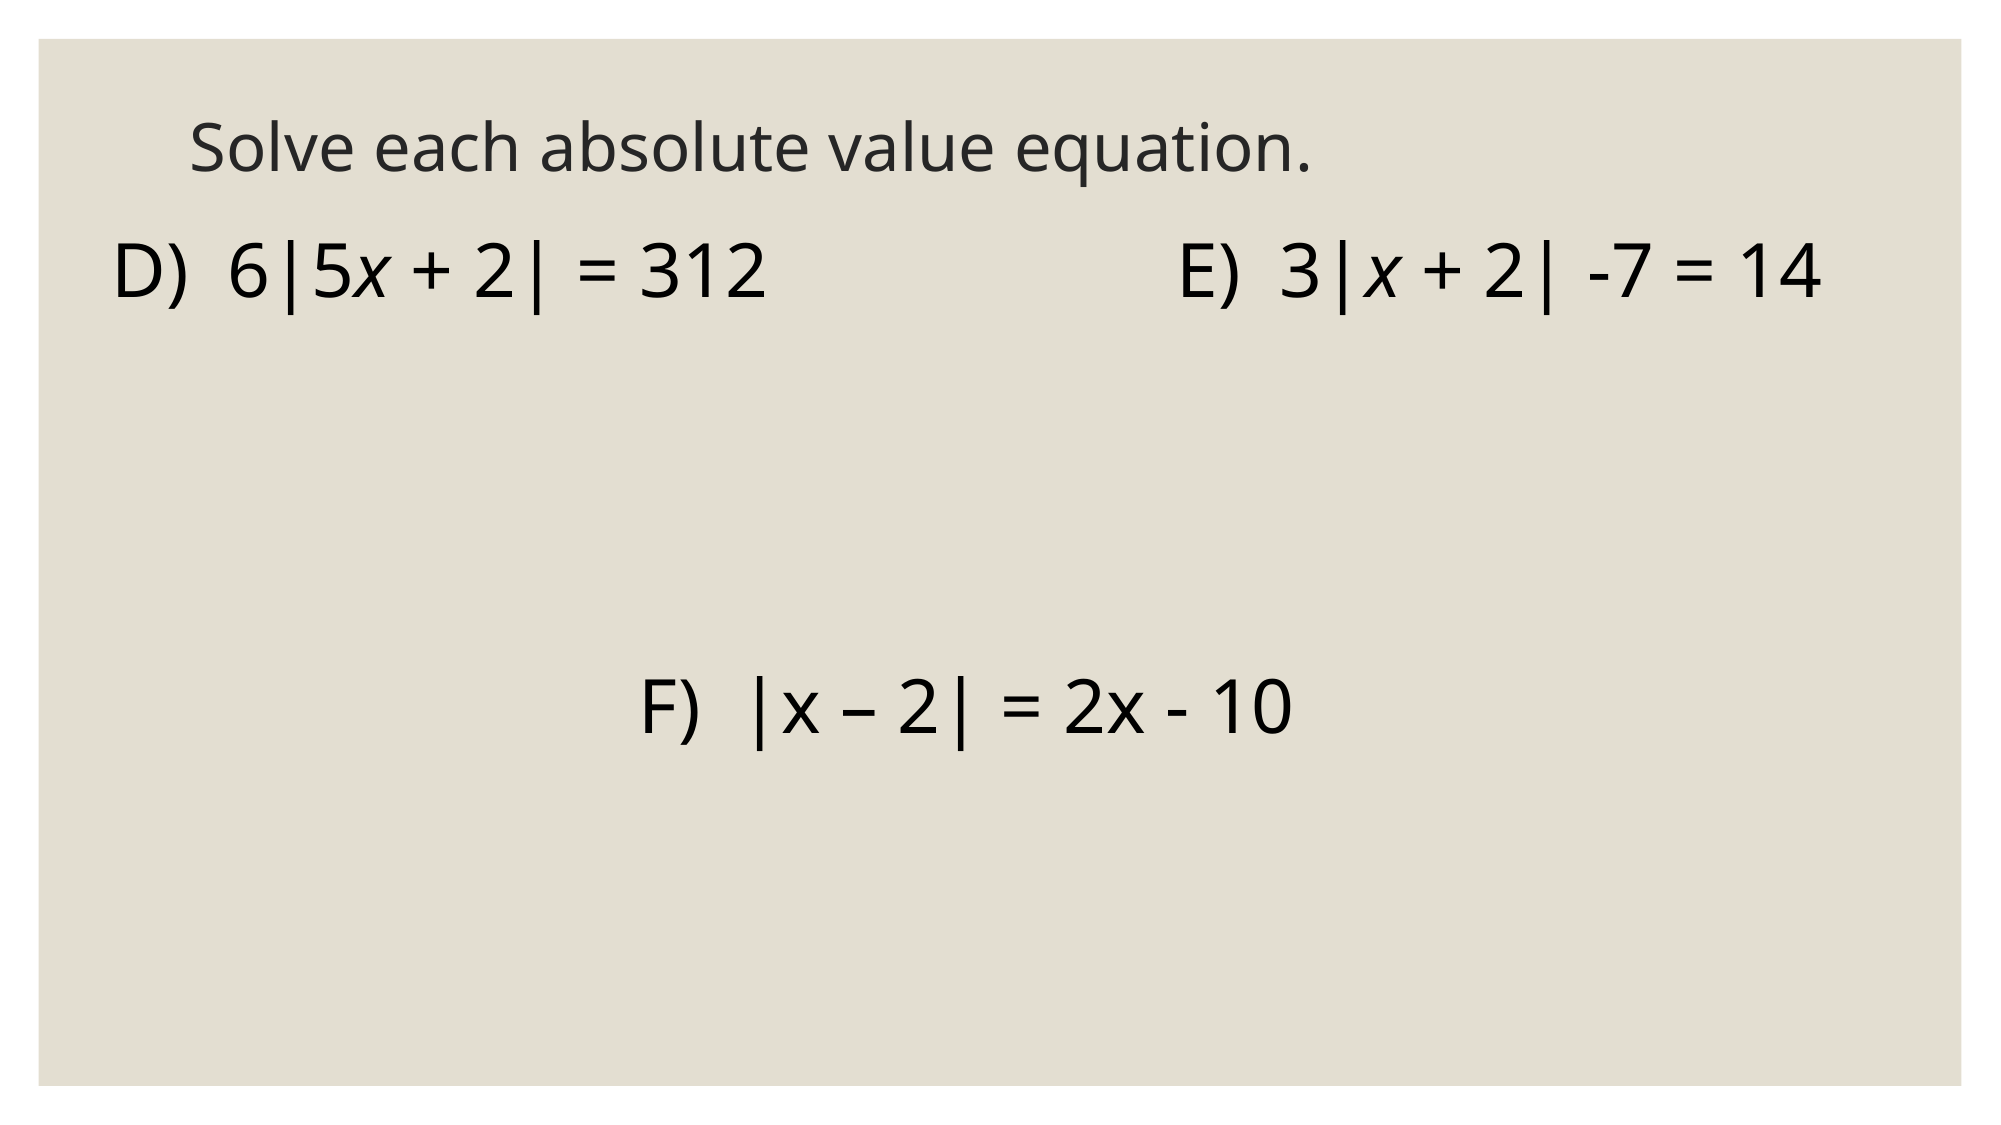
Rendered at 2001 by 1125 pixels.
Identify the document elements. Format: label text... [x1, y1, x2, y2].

list D) 6|5x + 2| = 312 E) 3|x + 2| -7 = 14 F) |x – 2| = 2x - 10 [96, 215, 1949, 861]
title Solve each absolute value equation. [174, 105, 1825, 195]
